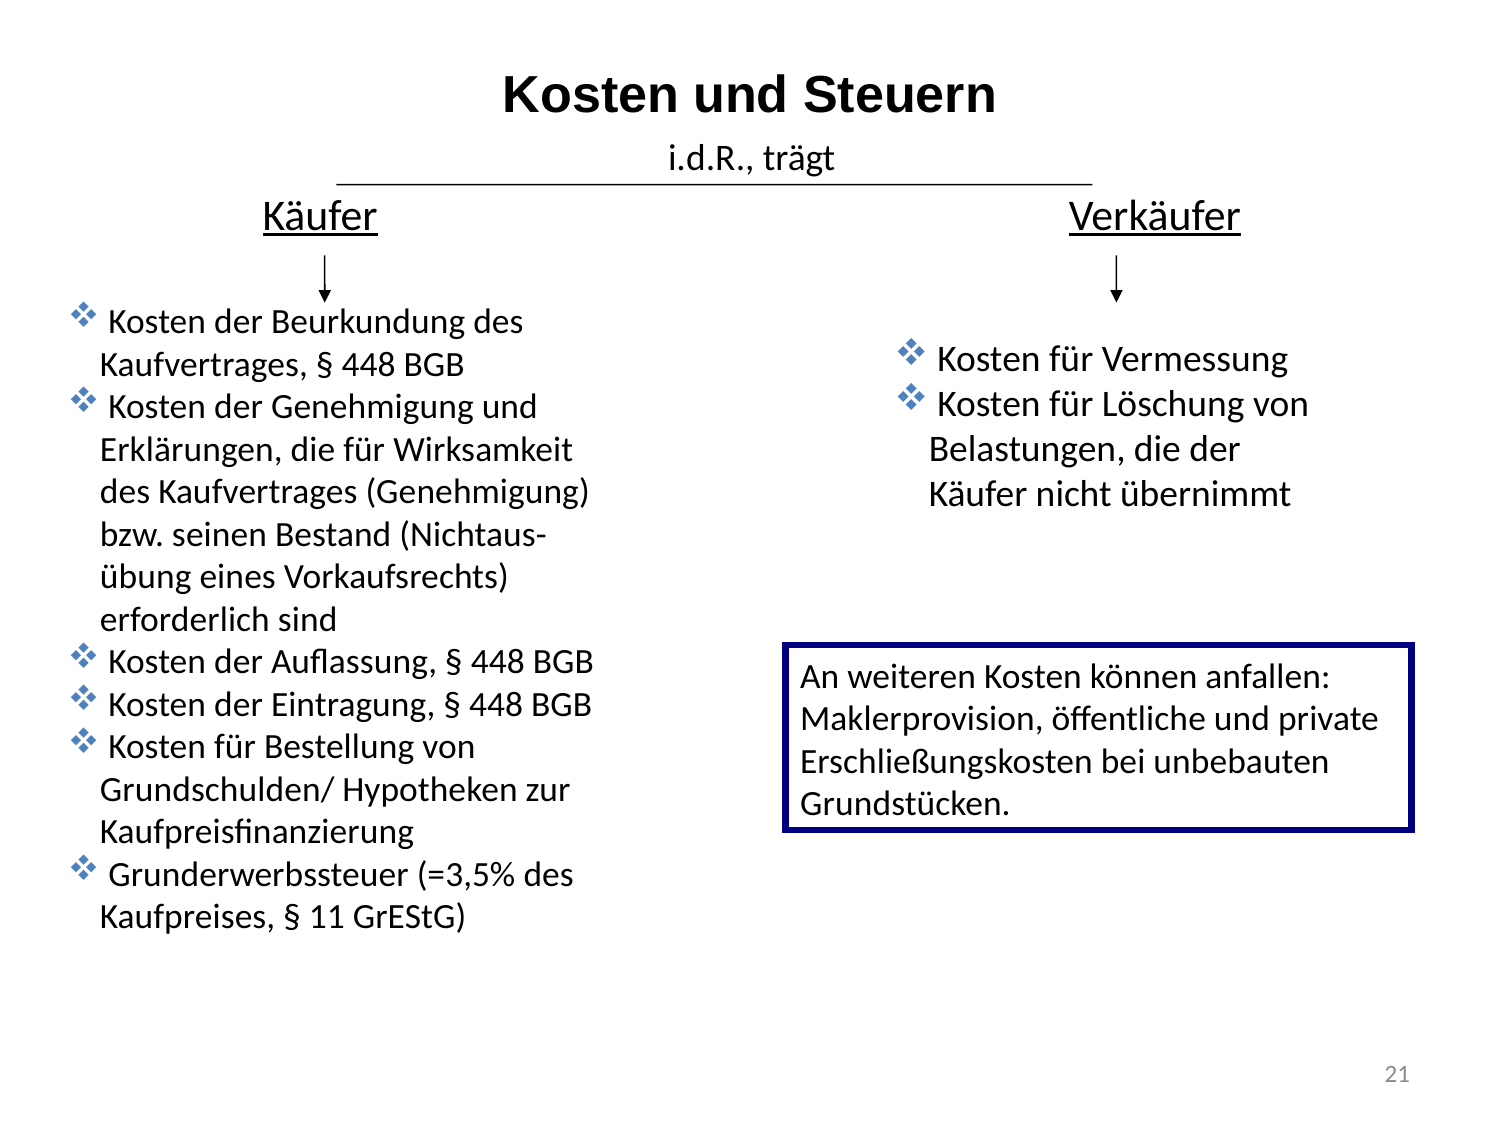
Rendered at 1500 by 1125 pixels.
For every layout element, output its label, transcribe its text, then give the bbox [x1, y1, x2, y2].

text_box An weiteren Kosten können anfallen: Maklerprovision, öffentliche und private Erschließungskosten bei unbebauten Grundstücken. [785, 645, 1412, 831]
list i.d.R., trägt Käufer Verkäufer [76, 125, 1427, 971]
slide_number 21 [1074, 1042, 1425, 1103]
title Kosten und Steuern [75, 45, 1425, 138]
text_box Kosten für Vermessung Kosten für Löschung von Belastungen, die der Käufer nicht übernimmt [879, 326, 1376, 521]
text_box [1110, 255, 1123, 303]
text_box Kosten der Beurkundung des Kaufvertrages, § 448 BGB Kosten der Genehmigung und Erklärungen, die für Wirksamkeit des Kaufvertrages (Genehmigung) bzw. seinen Bestand (Nichtaus- übung eines Vorkaufsrechts) erforderlich sind Kosten der Auflassung, § 448 BGB Kosten der Eintragung, § 448 BGB Kosten für Bestellung von Grundschulden/ Hypotheken zur Kaufpreisfinanzierung Grunderwerbssteuer (=3,5% des Kaufpreises, § 11 GrEStG) [53, 290, 680, 1004]
